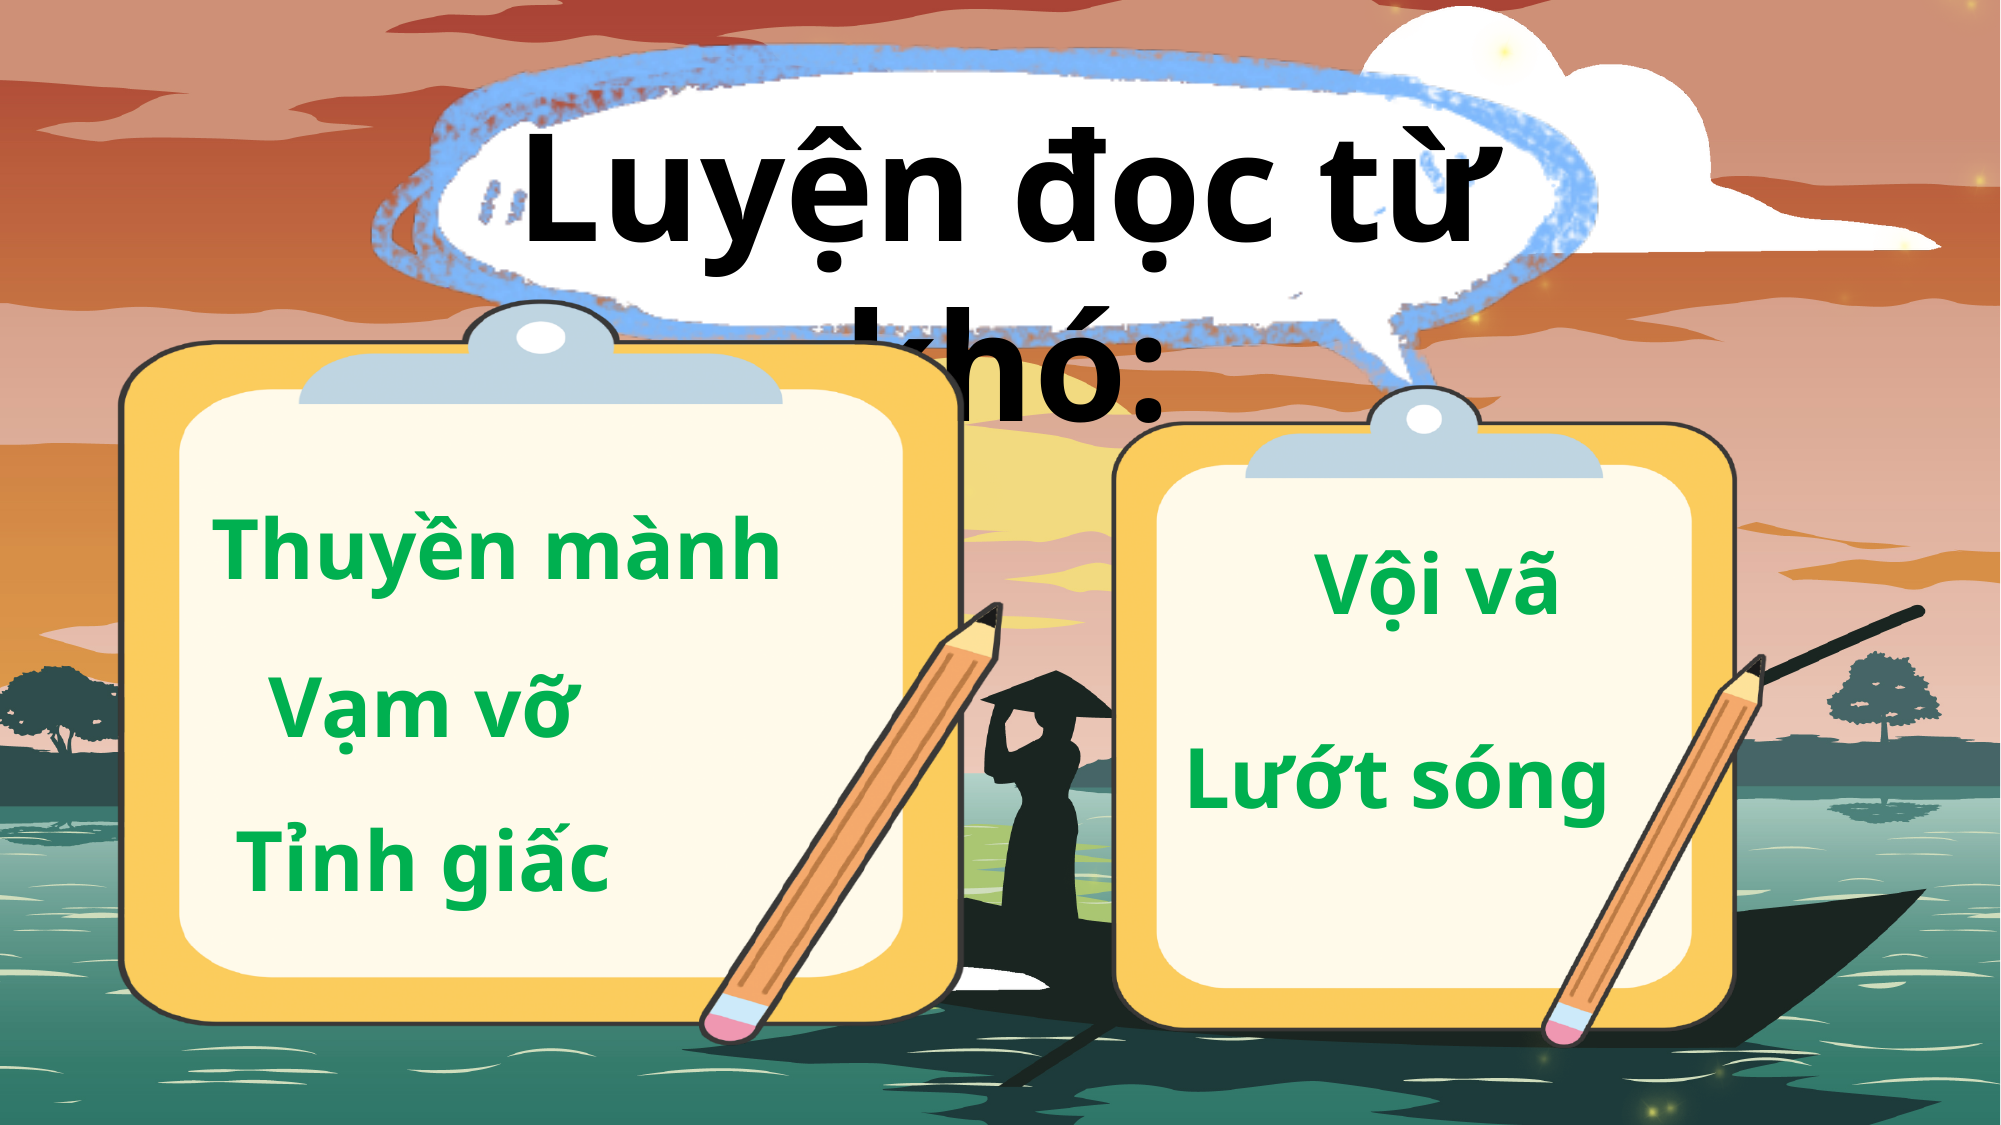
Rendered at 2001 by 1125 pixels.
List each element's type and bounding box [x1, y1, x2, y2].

picture [0, 0, 2001, 1125]
text_box [318, 0, 1650, 365]
